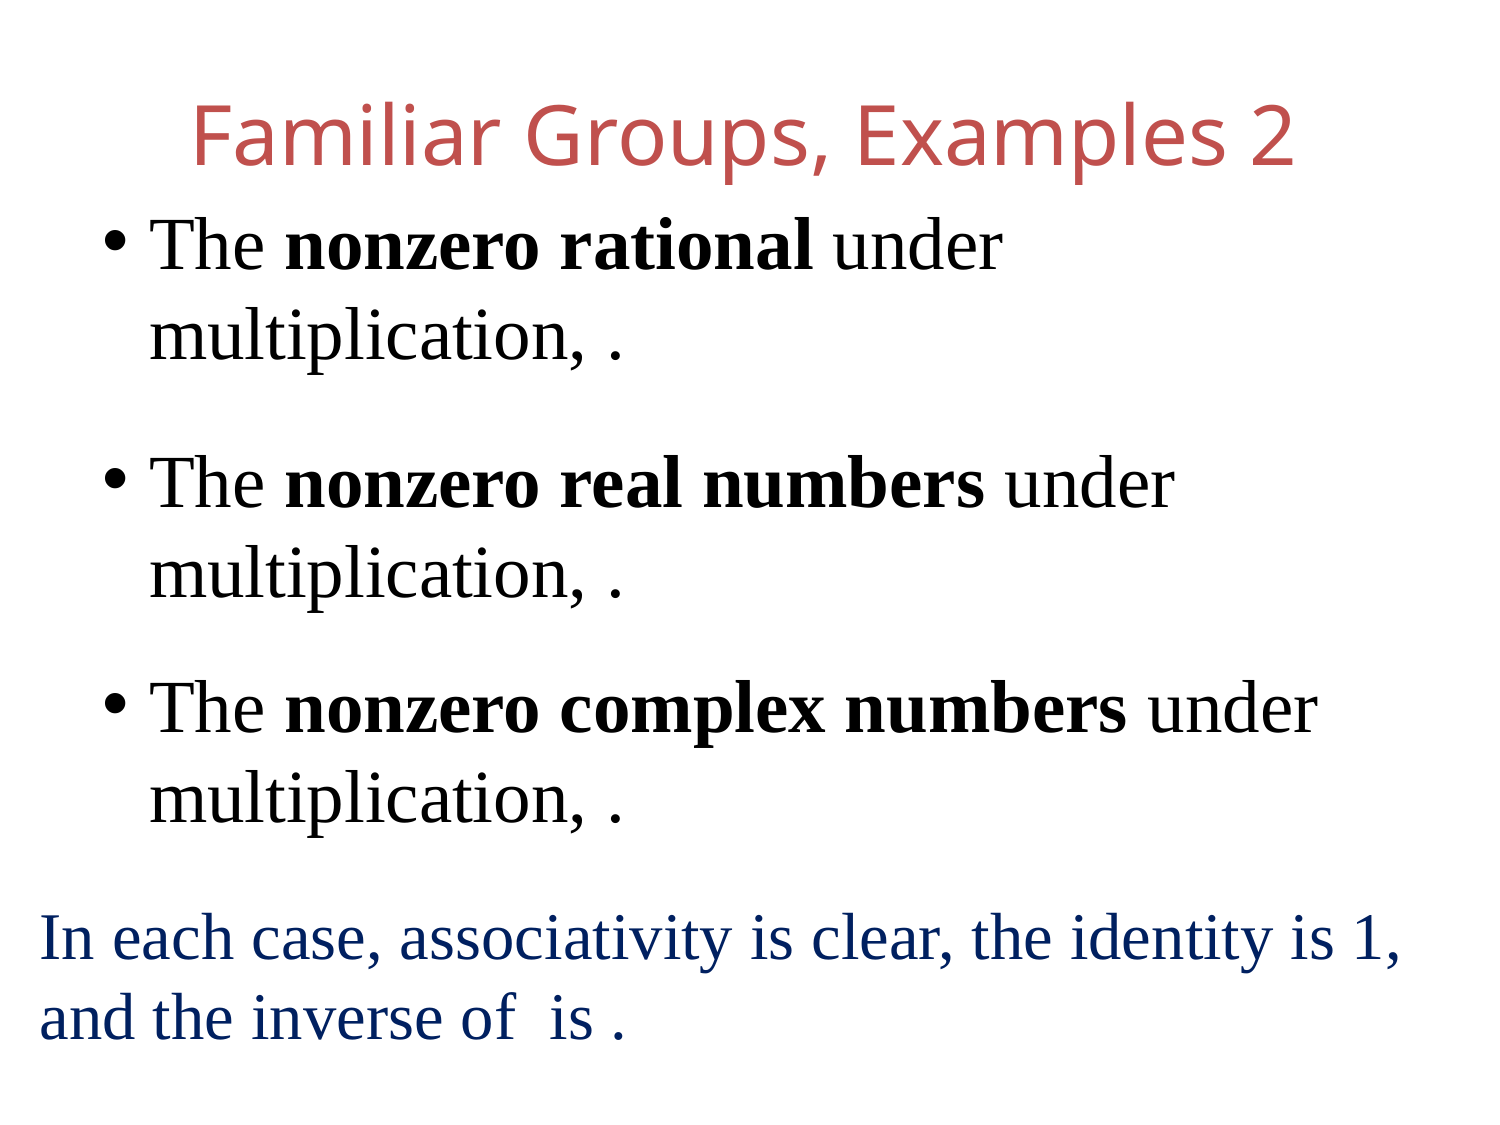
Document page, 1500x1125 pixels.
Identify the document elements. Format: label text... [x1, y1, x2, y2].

text_box Familiar Groups, Examples 2 [162, 75, 1325, 190]
